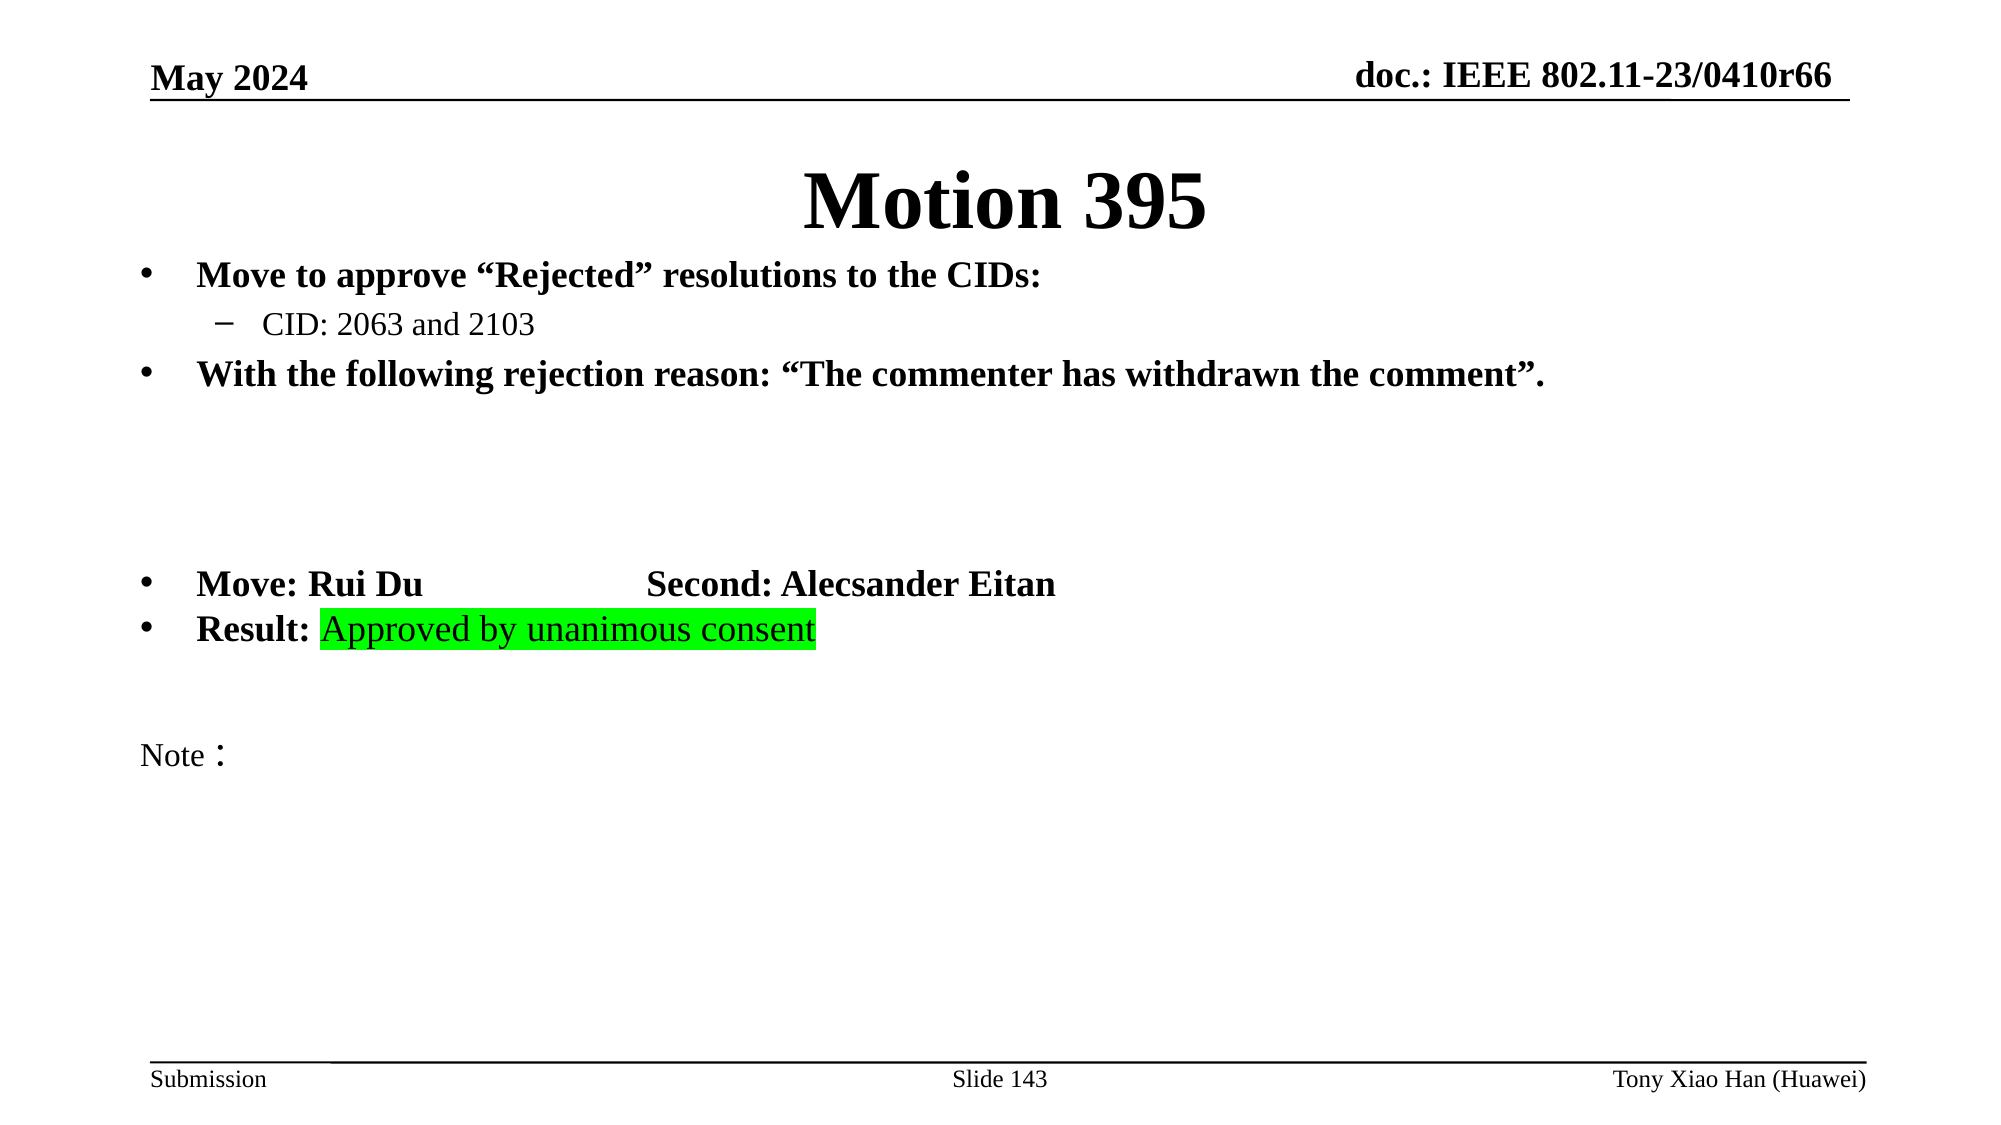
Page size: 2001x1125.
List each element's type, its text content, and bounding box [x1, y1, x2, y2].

text_box Motion 395 [368, 137, 1644, 212]
text_box Move to approve “Rejected” resolutions to the CIDs: CID: 2063 and 2103 With the following rejection reason: “The commenter has withdrawn the comment”. Move: Rui Du Second: Alecsander Eitan Result: Approved by unanimous consent Note： [125, 212, 1888, 900]
